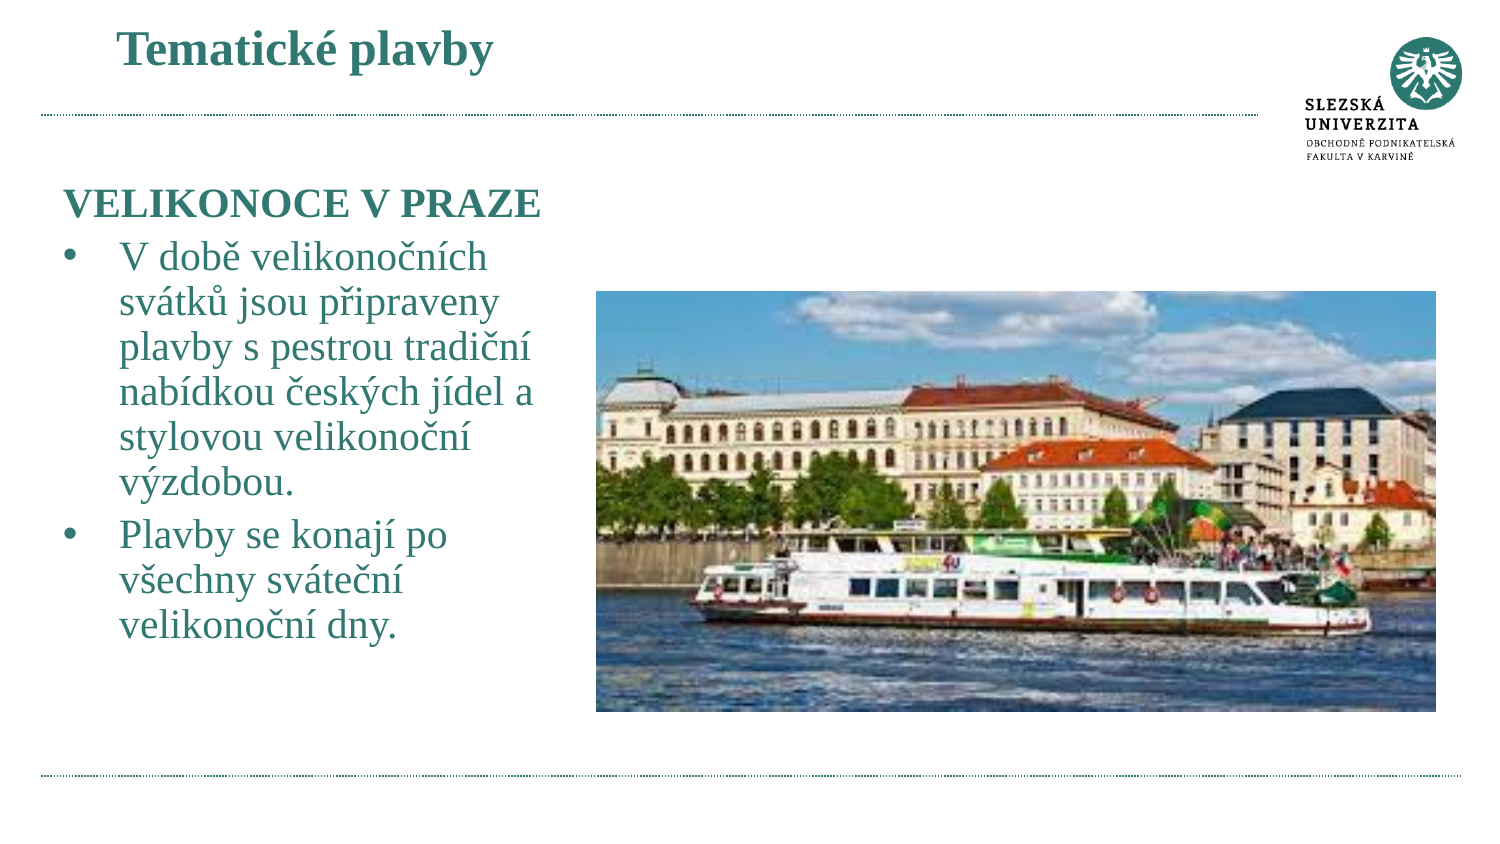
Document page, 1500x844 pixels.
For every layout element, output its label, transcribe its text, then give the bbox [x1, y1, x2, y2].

text_box Tematické plavby [102, 8, 510, 84]
picture [596, 291, 1436, 712]
text_box VELIKONOCE V PRAZE V době velikonočních svátků jsou připraveny plavby s pestrou tradiční nabídkou českých jídel a stylovou velikonoční výzdobou. Plavby se konají po všechny sváteční velikonoční dny. [47, 173, 564, 682]
picture [1305, 37, 1462, 160]
